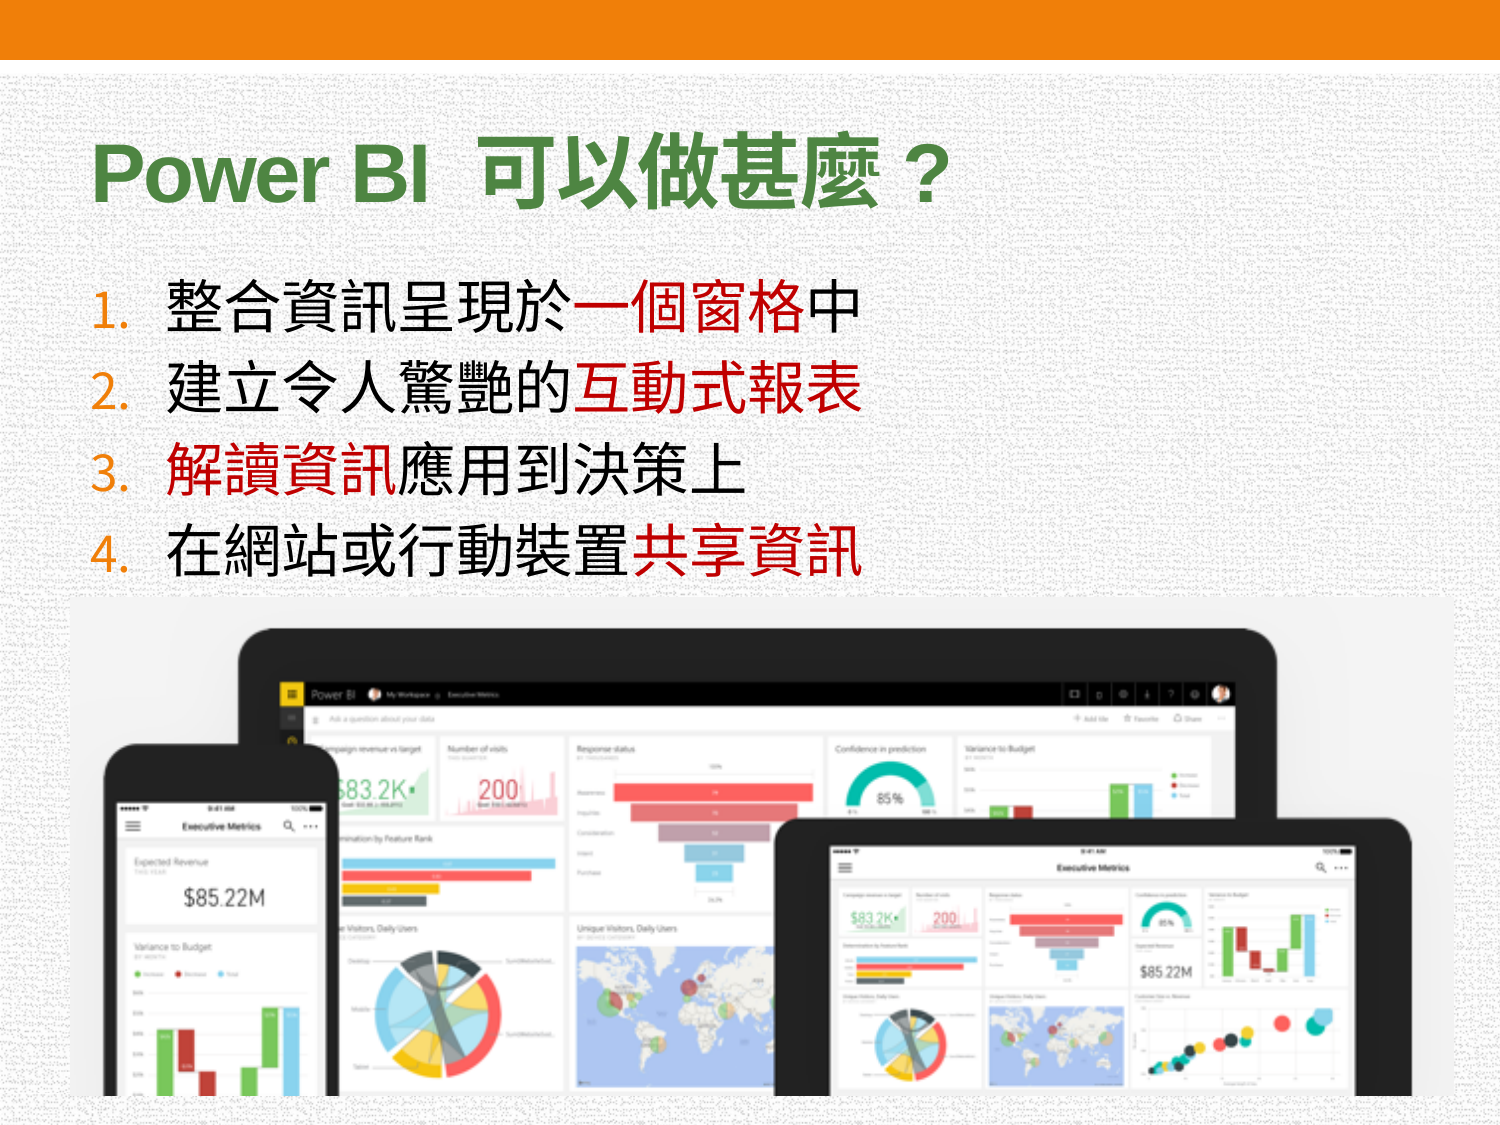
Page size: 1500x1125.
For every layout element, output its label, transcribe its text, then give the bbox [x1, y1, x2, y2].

picture [70, 597, 1455, 1097]
list 整合資訊呈現於一個窗格中 建立令人驚艷的互動式報表 解讀資訊應用到決策上 在網站或行動裝置共享資訊 [75, 262, 1425, 594]
title Power BI 可以做甚麼? [75, 87, 1425, 250]
